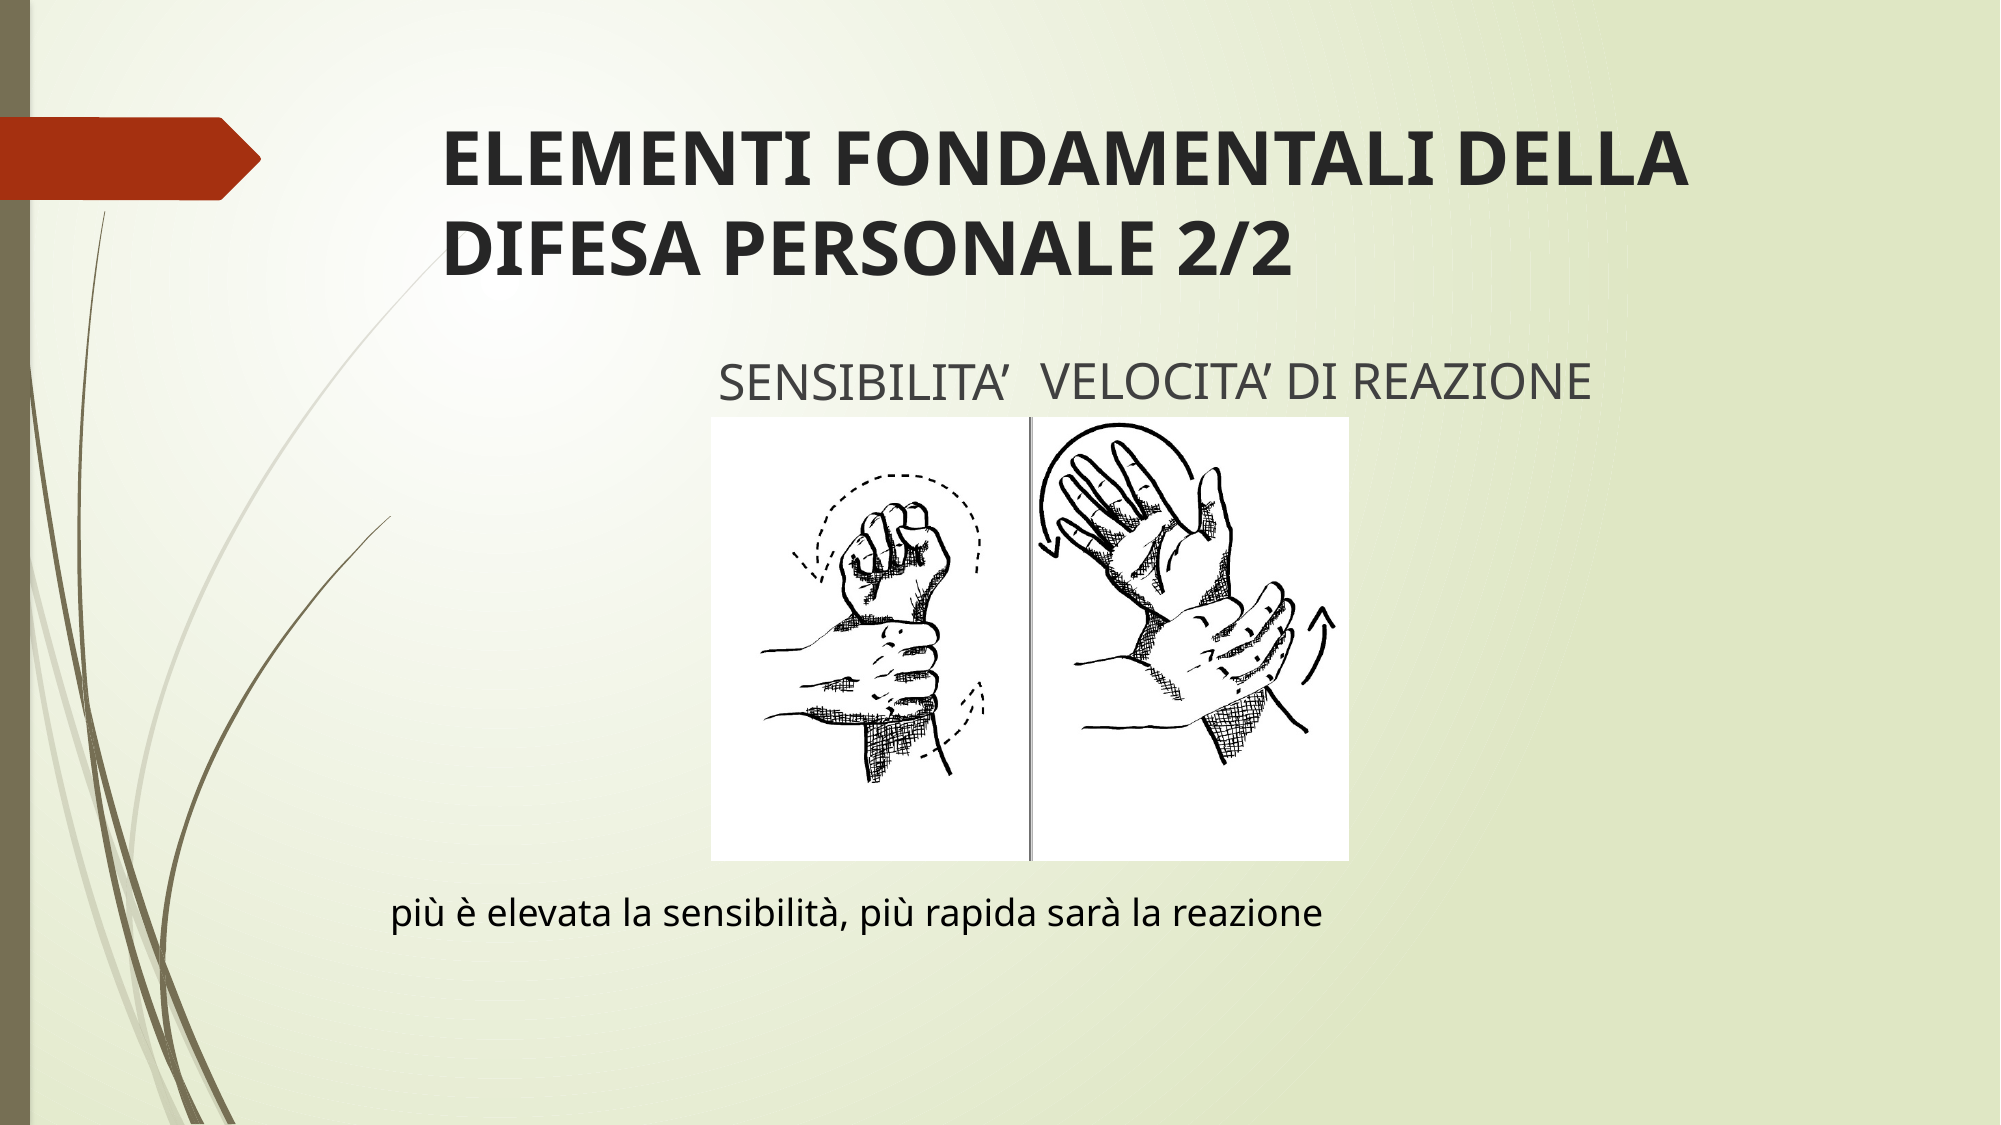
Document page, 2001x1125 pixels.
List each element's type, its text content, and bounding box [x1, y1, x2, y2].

text_box più è elevata la sensibilità, più rapida sarà la reazione [375, 881, 1606, 942]
title ELEMENTI FONDAMENTALI DELLA DIFESA PERSONALE 2/2 [425, 102, 1888, 313]
list SENSIBILITA’ [482, 323, 1025, 419]
list VELOCITA’ DI REAZIONE [1025, 323, 1682, 418]
picture [711, 417, 1349, 861]
